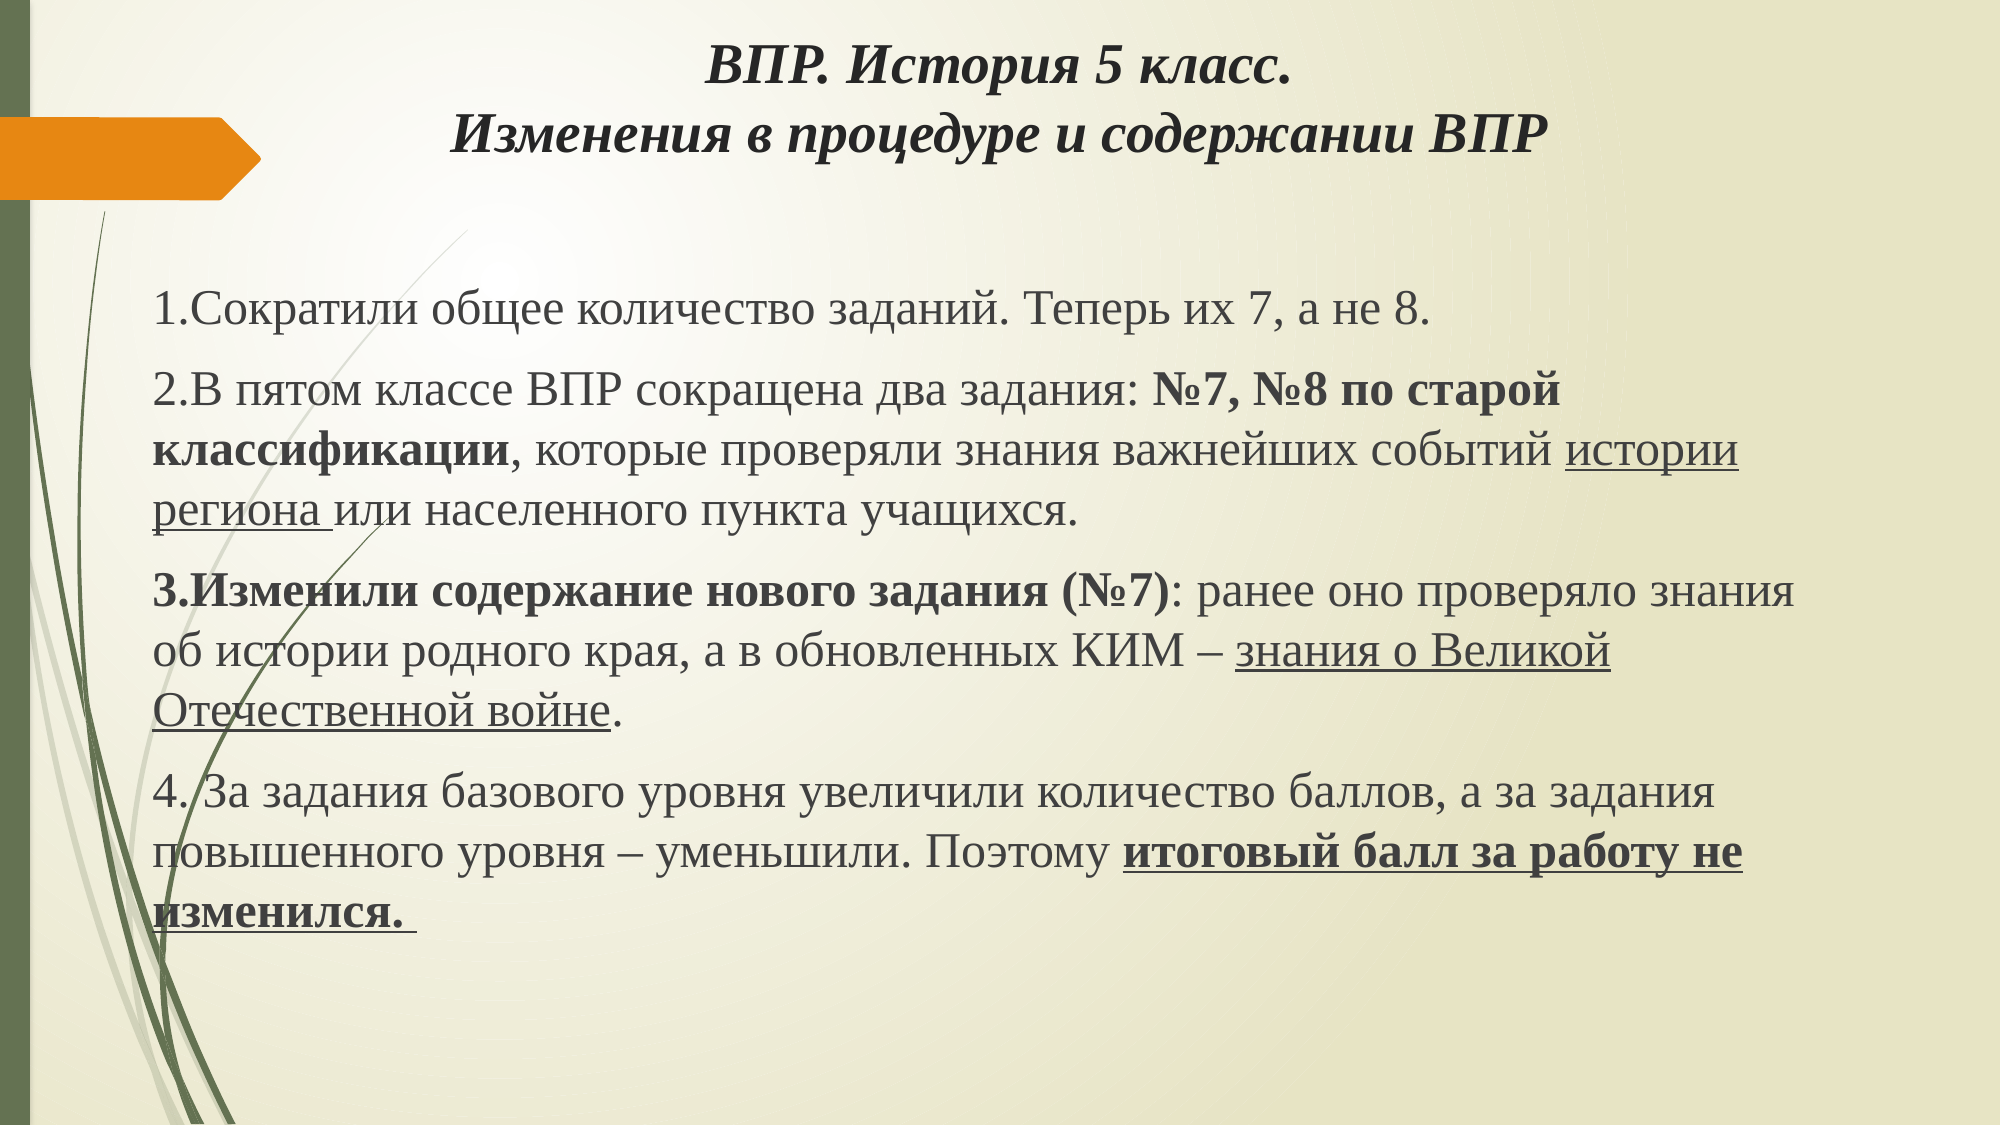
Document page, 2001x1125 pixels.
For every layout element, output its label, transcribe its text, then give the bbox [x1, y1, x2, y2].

list 1.Сократили общее количество заданий. Теперь их 7, а не 8. 2.В пятом классе ВПР сокращена два задания: №7, №8 по старой классификации, которые проверяли знания важнейших событий истории региона или населенного пункта учащихся. 3.Изменили содержание нового задания (№7): ранее оно проверяло знания об истории родного края, а в обновленных КИМ – знания о Великой Отечественной войне. 4. За задания базового уровня увеличили количество баллов, а за задания повышенного уровня – уменьшили. Поэтому итоговый балл за работу не изменился. [137, 201, 1863, 1014]
title ВПР. История 5 класс. Изменения в процедуре и содержании ВПР [137, 17, 1863, 201]
